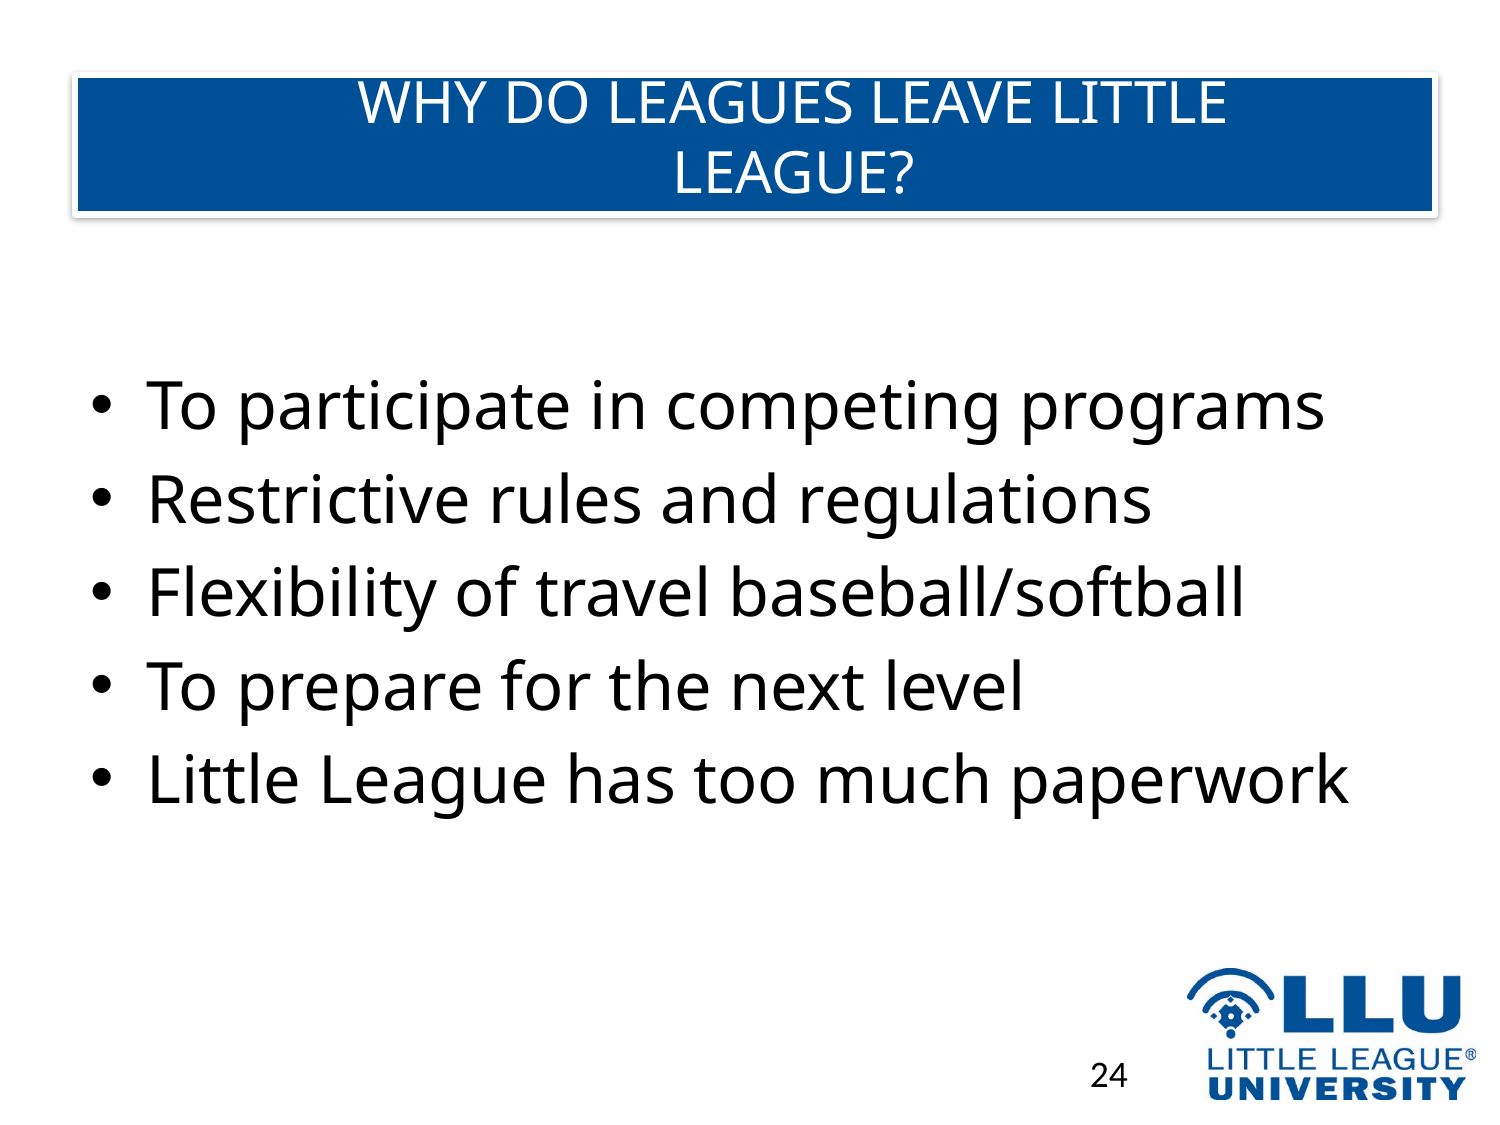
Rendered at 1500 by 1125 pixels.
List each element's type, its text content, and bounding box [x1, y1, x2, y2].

slide_number 24 [1074, 1042, 1425, 1103]
picture [1187, 968, 1476, 1100]
list To participate in competing programs Restrictive rules and regulations Flexibility of travel baseball/softball To prepare for the next level Little League has too much paperwork [75, 262, 1425, 1005]
title WHY DO LEAGUES LEAVE LITTLE LEAGUE? [249, 79, 1338, 192]
